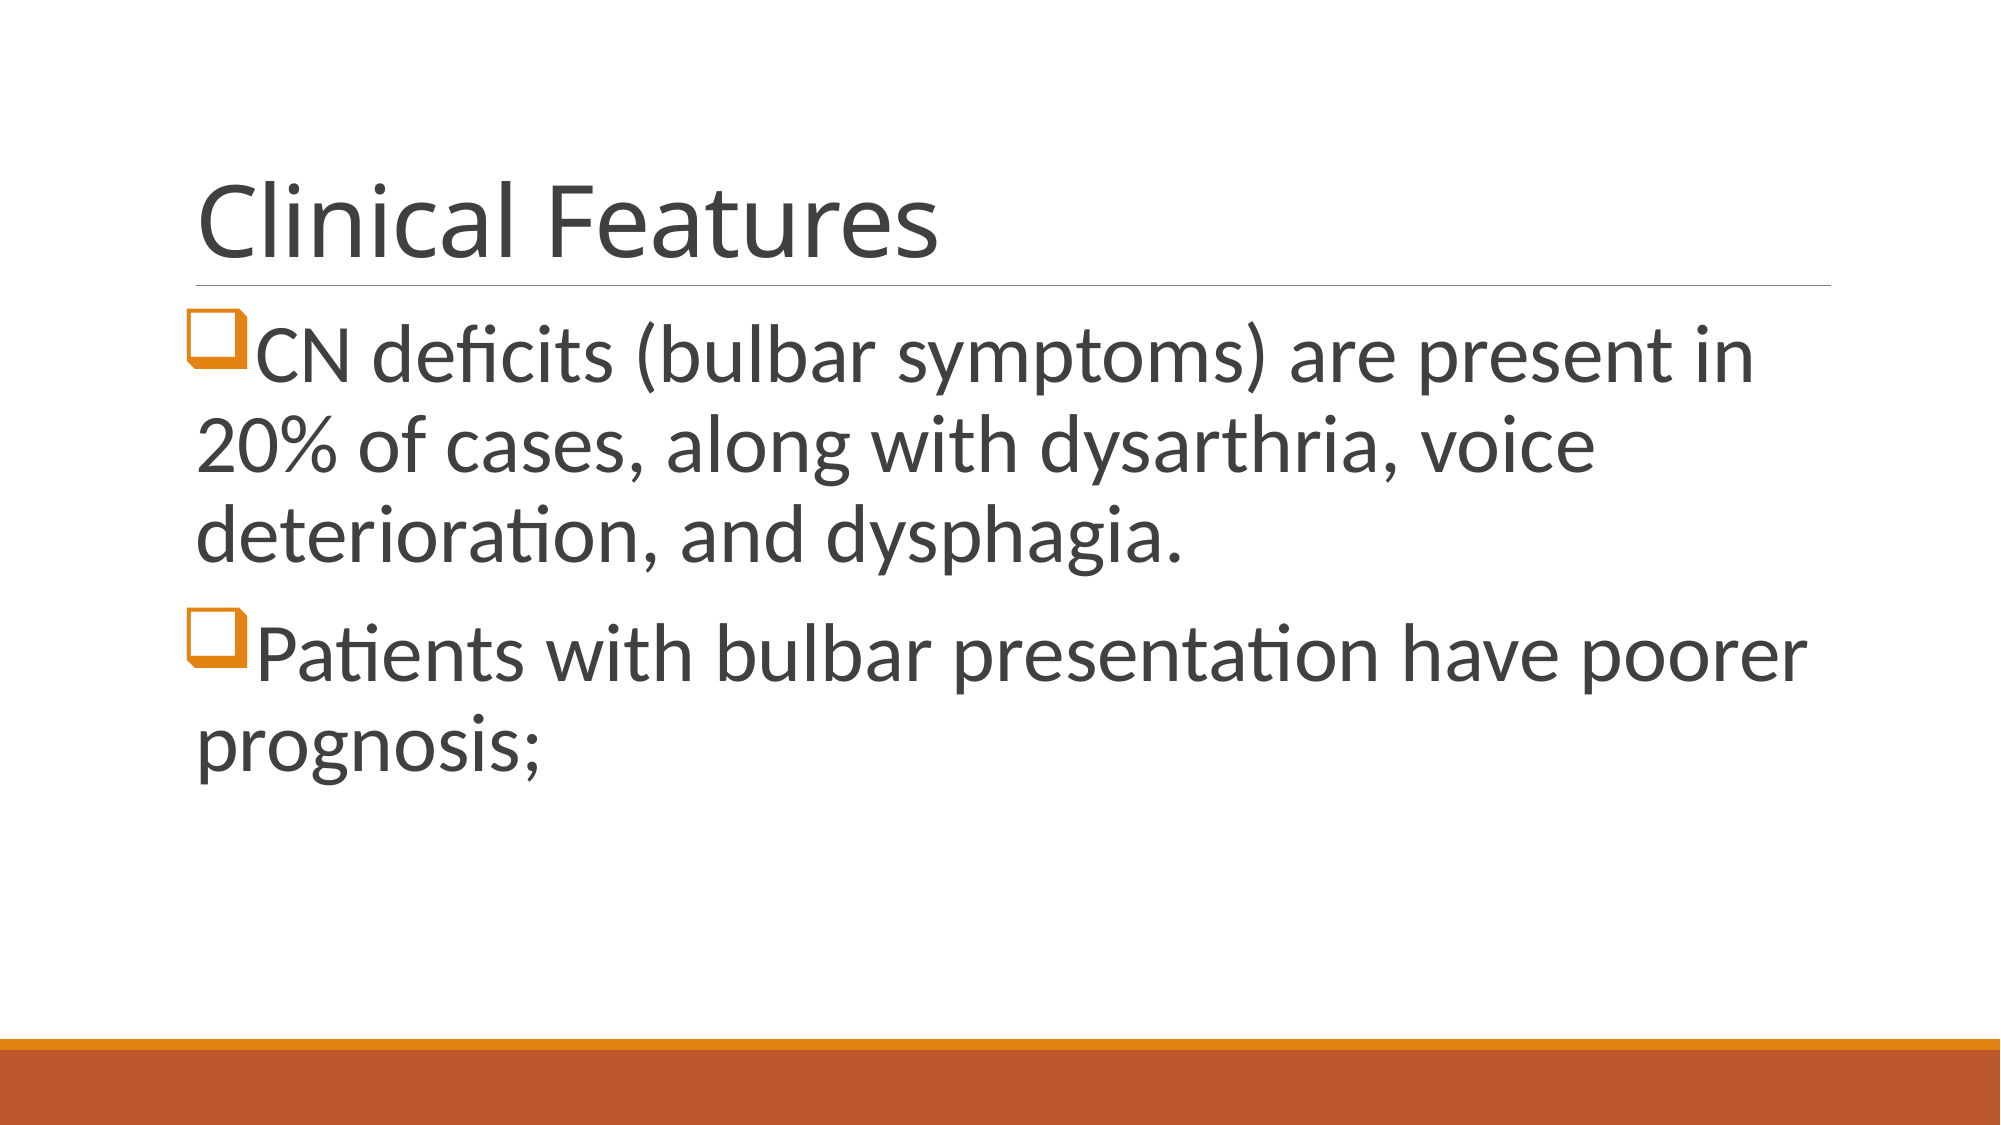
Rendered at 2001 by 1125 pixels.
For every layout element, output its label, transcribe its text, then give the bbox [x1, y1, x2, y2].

list CN deficits (bulbar symptoms) are present in 20% of cases, along with dysarthria, voice deterioration, and dysphagia. Patients with bulbar presentation have poorer prognosis; [180, 302, 1830, 963]
title Clinical Features [180, 47, 1830, 285]
